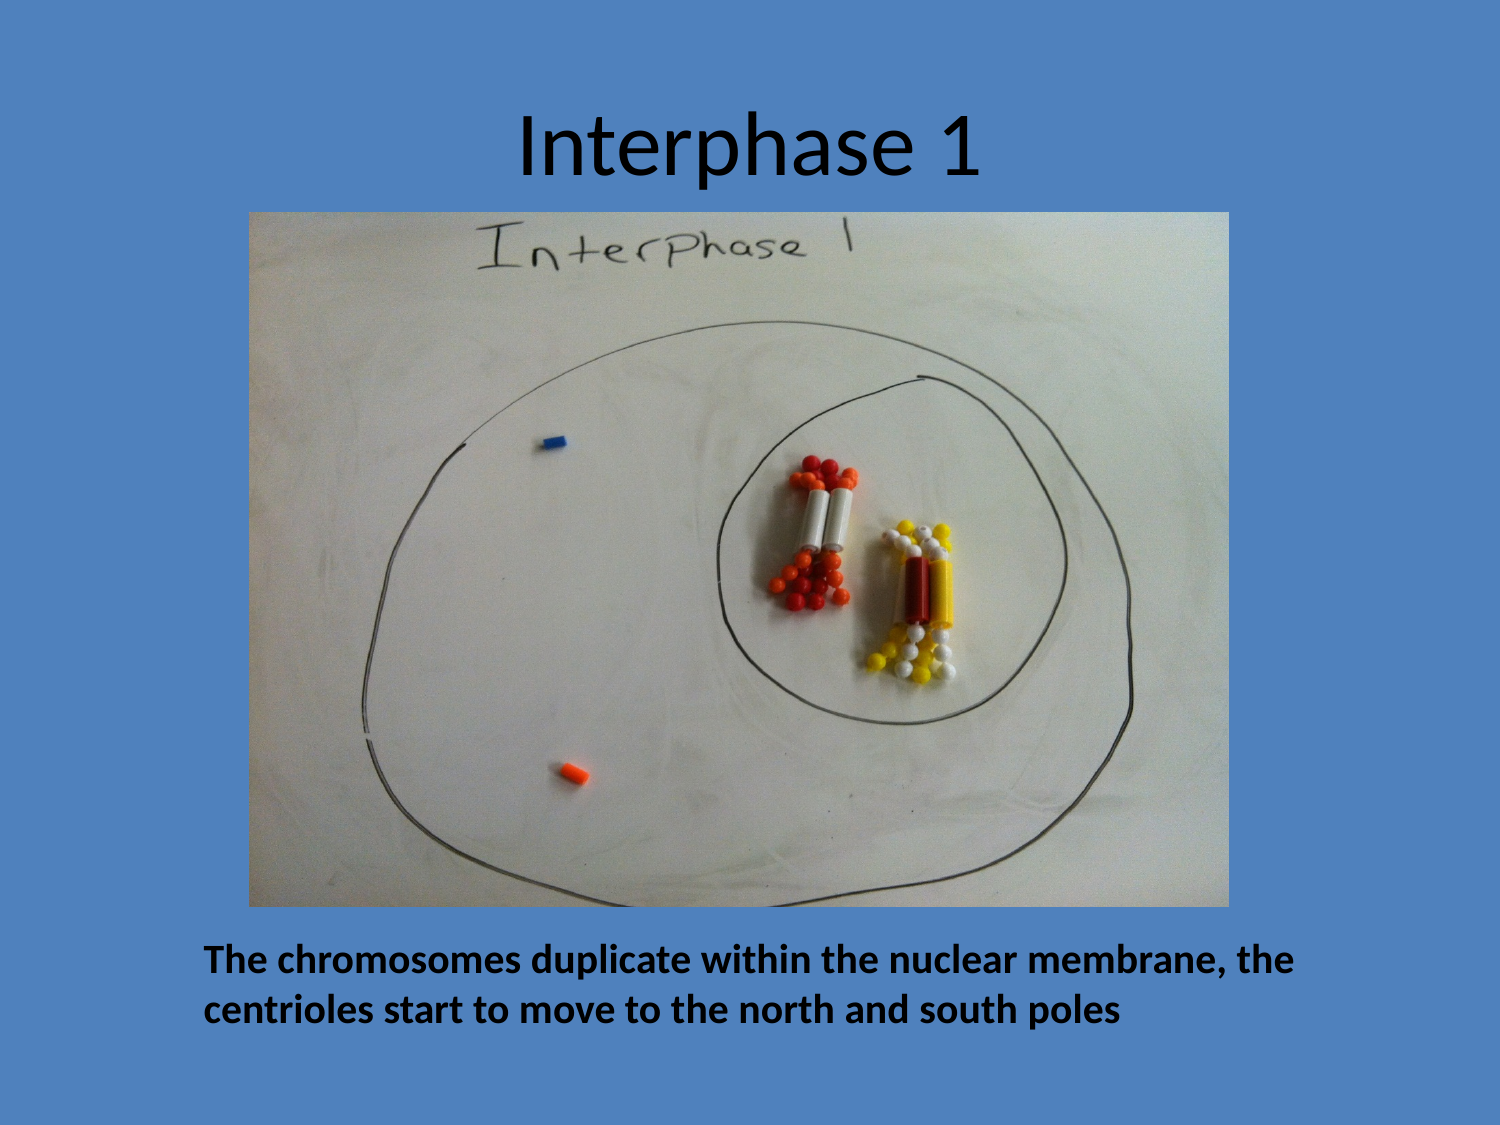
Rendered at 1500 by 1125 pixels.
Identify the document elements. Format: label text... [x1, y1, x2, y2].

title Interphase 1 [74, 44, 1426, 233]
text_box The chromosomes duplicate within the nuclear membrane, the centrioles start to move to the north and south poles [189, 924, 1352, 1040]
picture [249, 212, 1229, 907]
